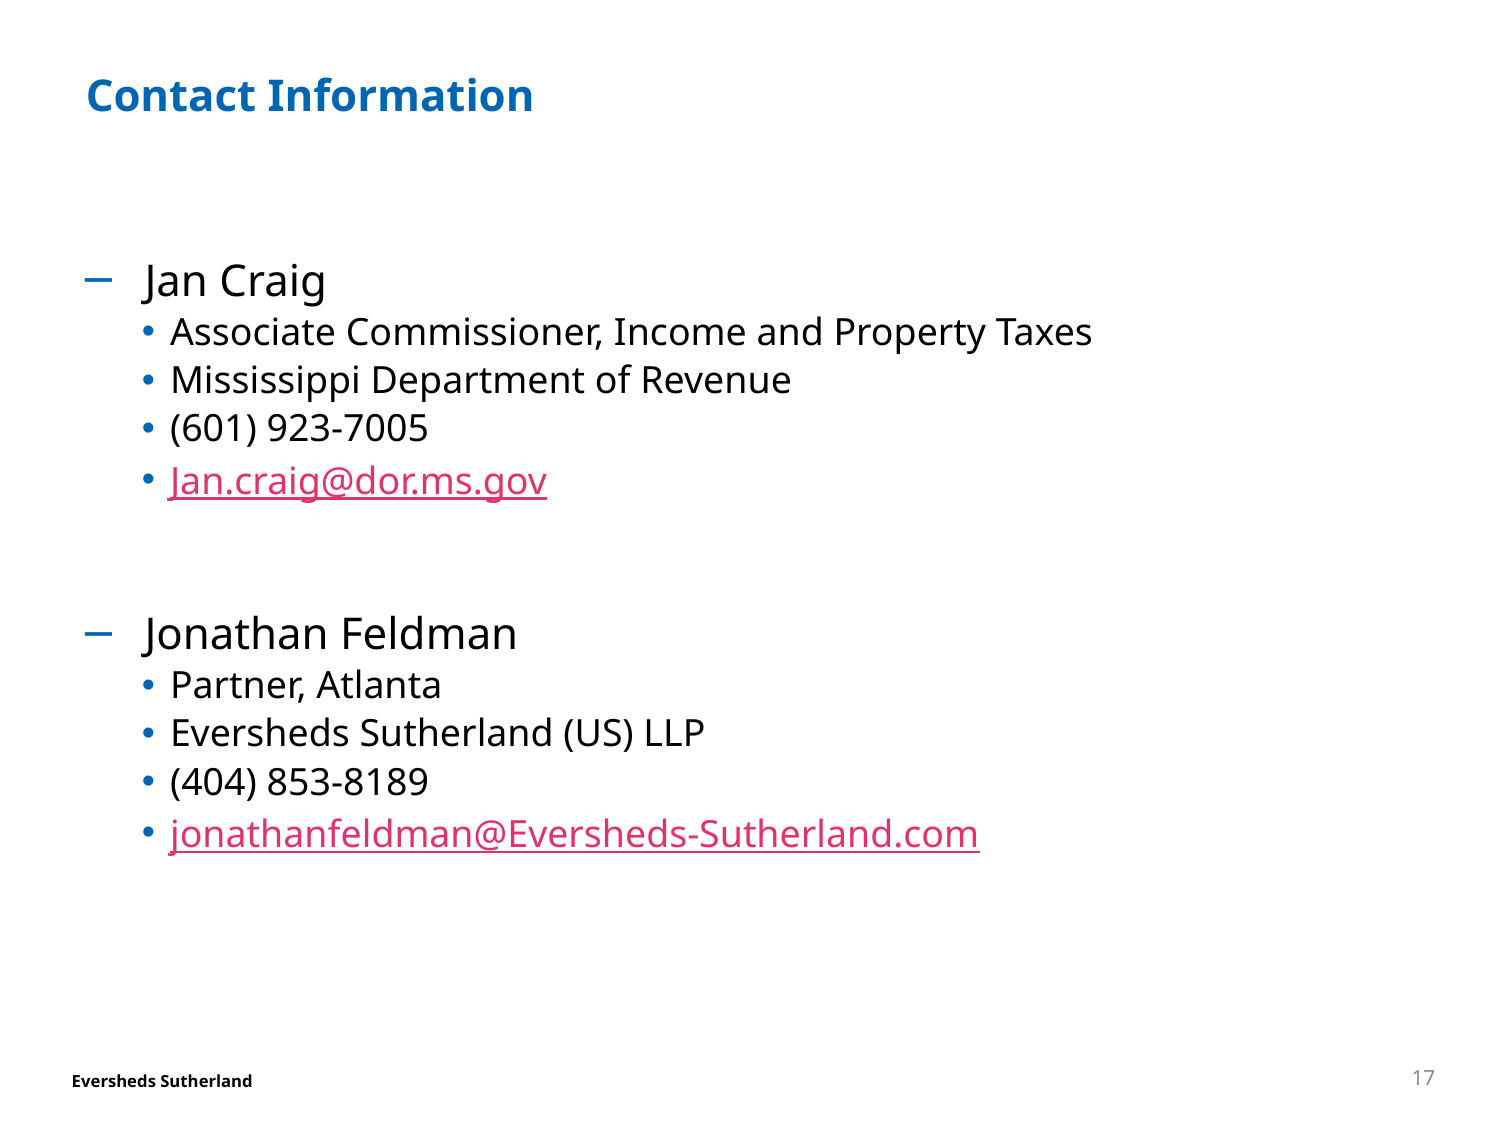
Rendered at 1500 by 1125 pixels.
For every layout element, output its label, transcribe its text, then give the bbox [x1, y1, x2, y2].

title Contact Information [70, 66, 1430, 122]
slide_number 17 [1319, 1056, 1451, 1102]
list Jan Craig Associate Commissioner, Income and Property Taxes Mississippi Department of Revenue (601) 923-7005 Jan.craig@dor.ms.gov Jonathan Feldman Partner, Atlanta Eversheds Sutherland (US) LLP (404) 853-8189 jonathanfeldman@Eversheds-Sutherland.com [70, 167, 1429, 1010]
